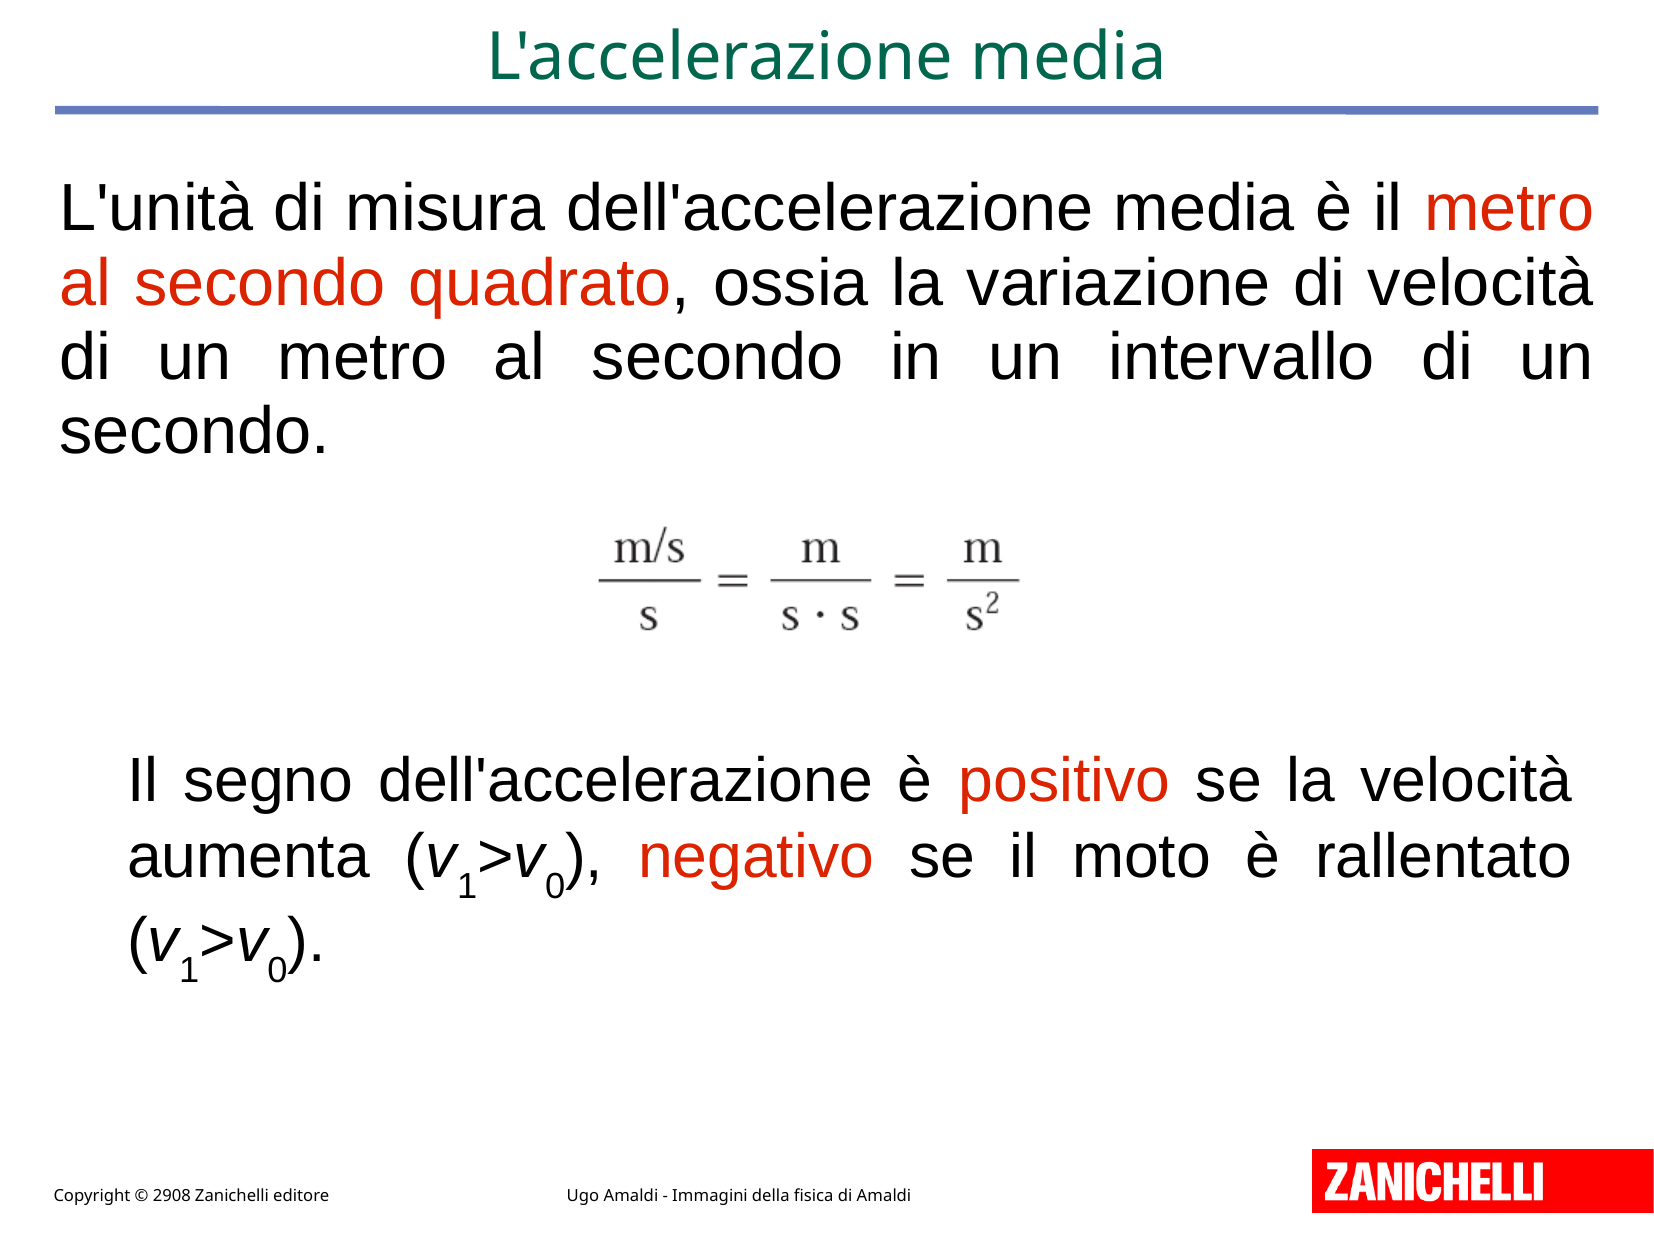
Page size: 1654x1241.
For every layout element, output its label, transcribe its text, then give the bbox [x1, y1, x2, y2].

picture [1312, 1149, 1654, 1213]
text_box Il segno dell'accelerazione è positivo se la velocità aumenta (v1>v0), negativo se il moto è rallentato (v1>v0). [112, 738, 1588, 1001]
list L'unità di misura dell'accelerazione media è il metro al secondo quadrato, ossia la variazione di velocità di un metro al secondo in un intervallo di un secondo. [59, 171, 1595, 1100]
text_box L'accelerazione media [55, 13, 1599, 106]
picture [551, 504, 1034, 638]
